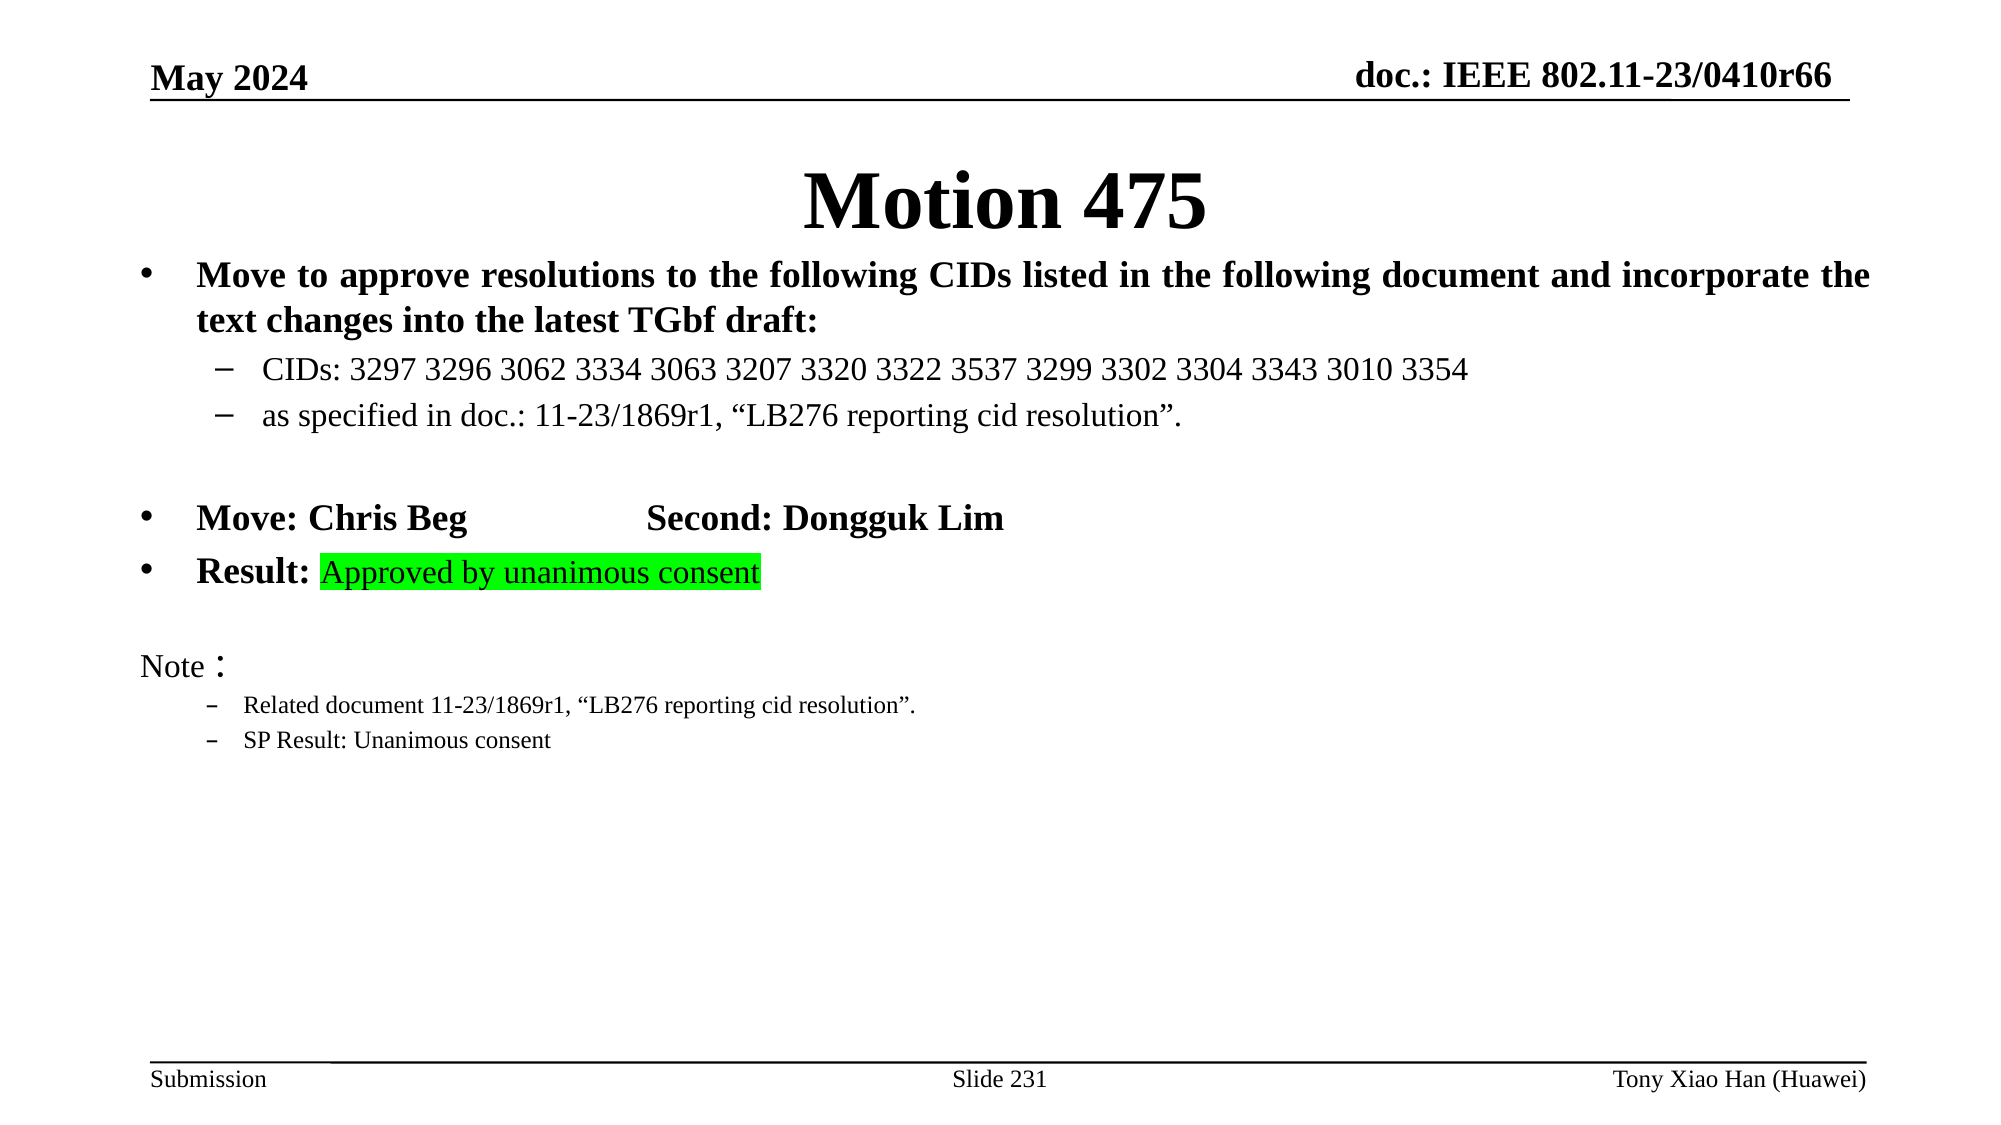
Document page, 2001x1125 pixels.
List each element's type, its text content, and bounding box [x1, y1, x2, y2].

text_box Move to approve resolutions to the following CIDs listed in the following document and incorporate the text changes into the latest TGbf draft: CIDs: 3297 3296 3062 3334 3063 3207 3320 3322 3537 3299 3302 3304 3343 3010 3354 as specified in doc.: 11-23/1869r1, “LB276 reporting cid resolution”. Move: Chris Beg Second: Dongguk Lim Result: Approved by unanimous consent Note： Related document 11-23/1869r1, “LB276 reporting cid resolution”. SP Result: Unanimous consent [125, 212, 1888, 988]
text_box Motion 475 [368, 137, 1644, 212]
